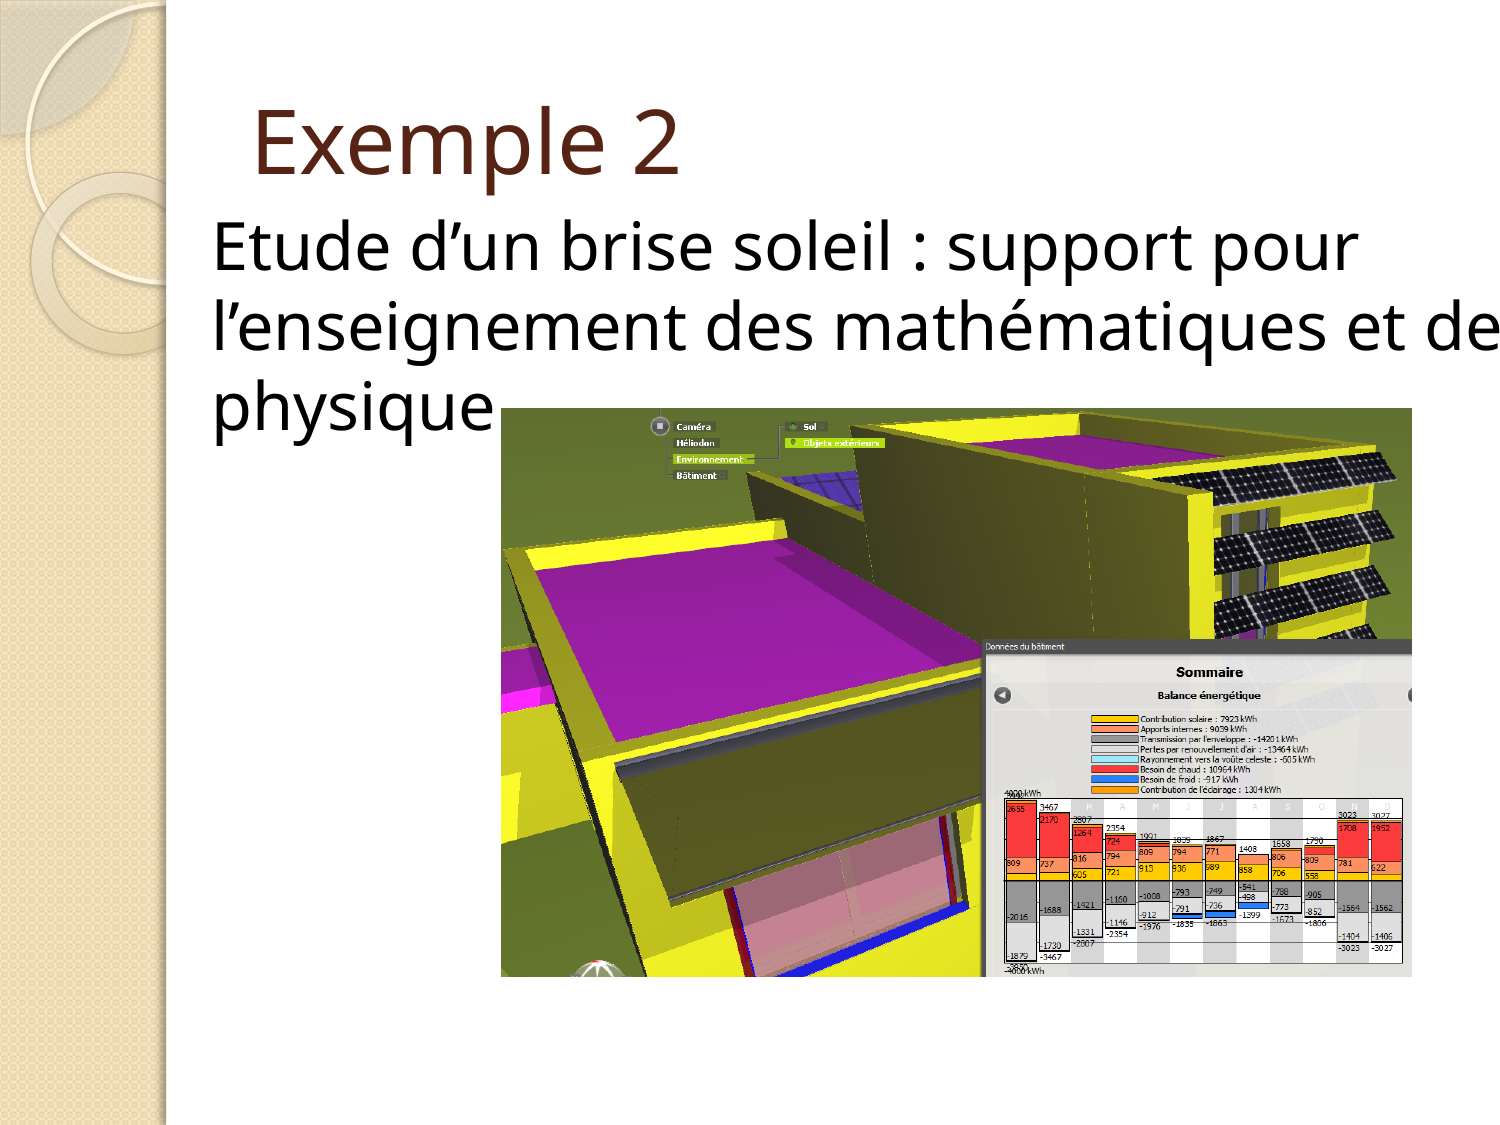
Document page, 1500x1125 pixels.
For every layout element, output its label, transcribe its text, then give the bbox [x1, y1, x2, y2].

picture [501, 408, 1412, 977]
title Exemple 2 [235, 45, 1466, 196]
list Etude d’un brise soleil : support pour l’enseignement des mathématiques et de la physique [183, 196, 1500, 474]
